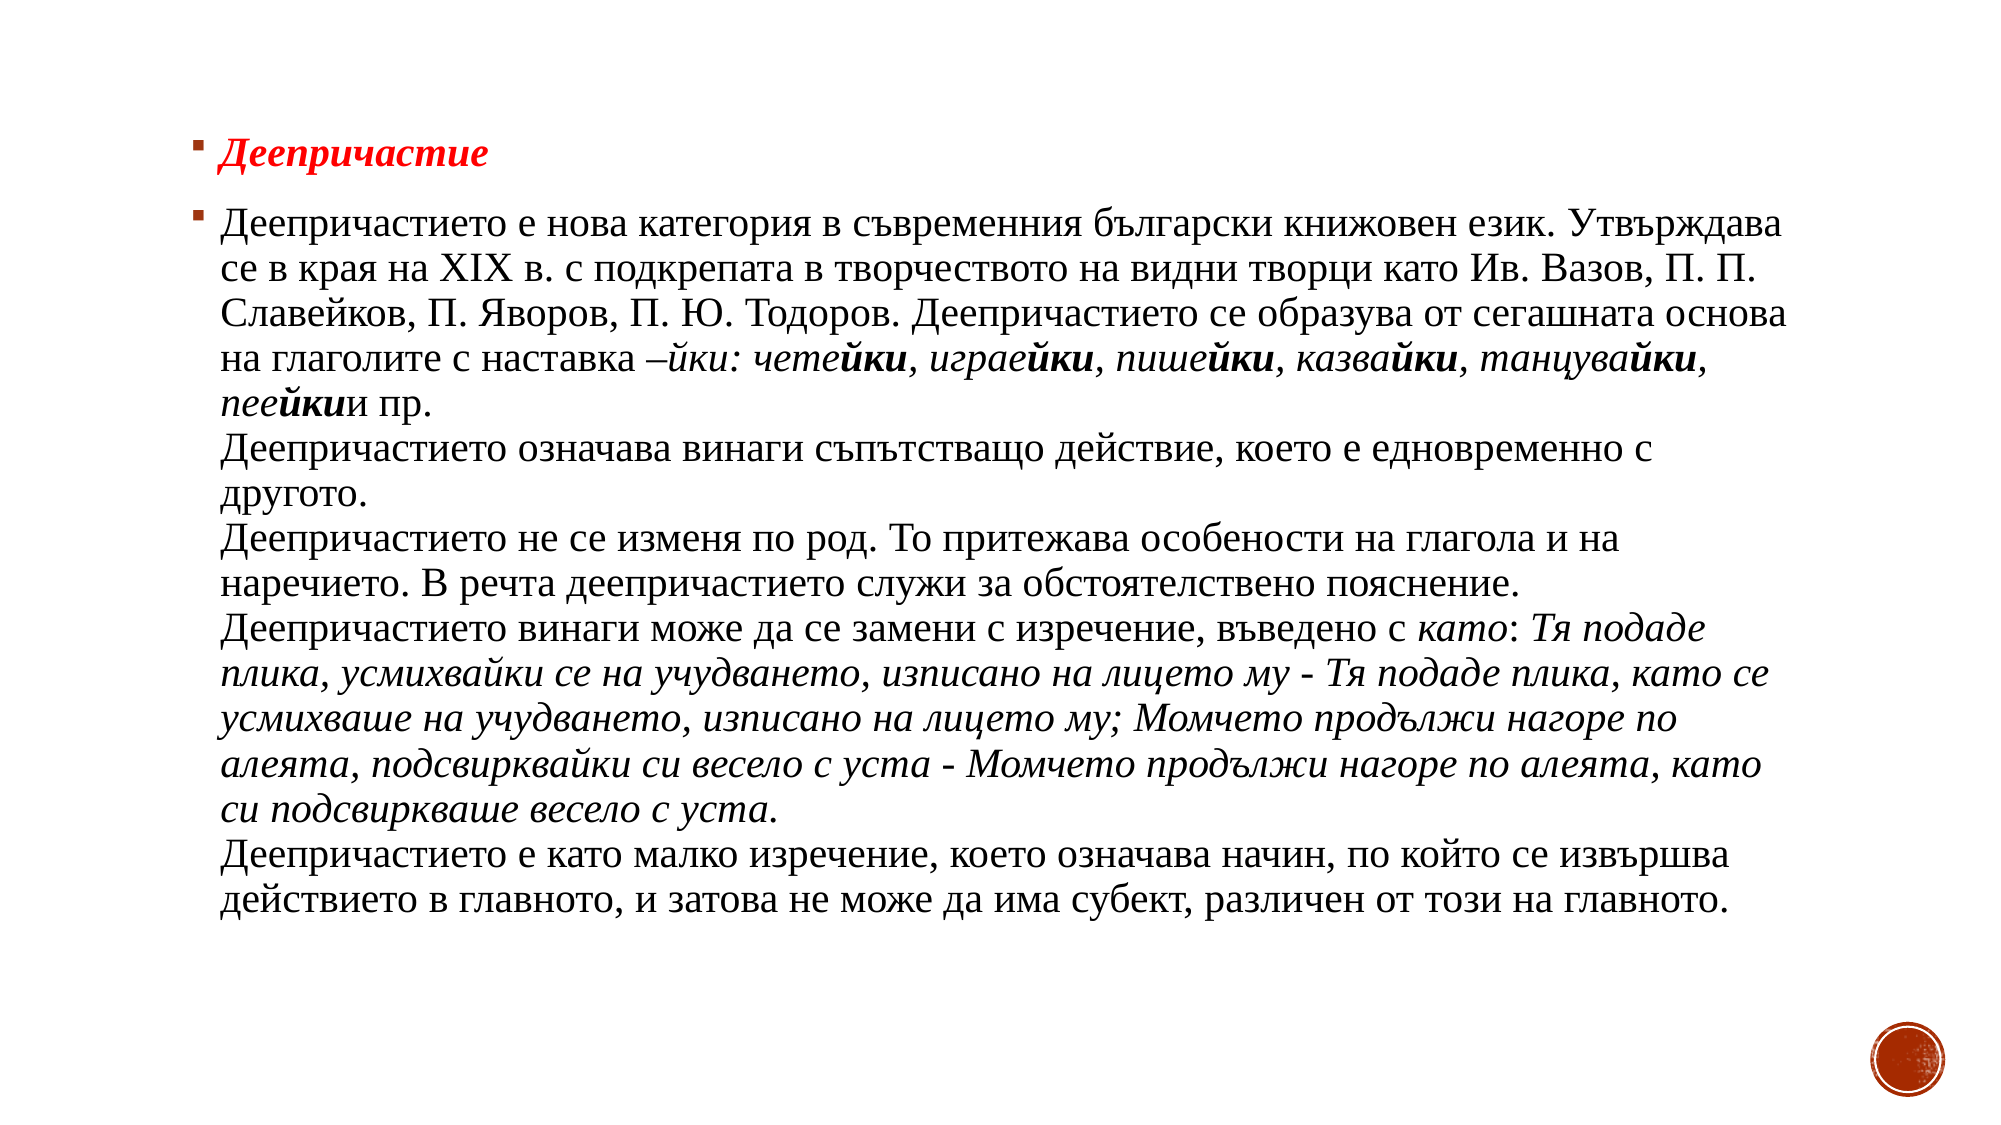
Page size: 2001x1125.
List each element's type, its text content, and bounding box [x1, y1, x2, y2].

list Деепричастие Деепричастието е нова категория в съвременния български книжовен език. Утвърждава се в края на ХІХ в. с подкрепата в творчеството на видни творци като Ив. Вазов, П. П. Славейков, П. Яворов, П. Ю. Тодоров. Деепричастието се образува от сегашната основа на глаголите с наставка –йки: четейки, играейки, пишейки, казвайки, танцувайки, пеейкии пр. Деепричастието означава винаги съпътстващо действие, което е едновременно с другото. Деепричастието не се изменя по род. То притежава особености на глагола и на наречието. В речта деепричастието служи за обстоятелствено пояснение. Деепричастието винаги може да се замени с изречение, въведено с като: Тя подаде плика, усмихвайки се на учудването, изписано на лицето му - Тя подаде плика, като се усмихваше на учудването, изписано на лицето му; Момчето продължи нагоре по алеята, подсвирквайки си весело с уста - Момчето продължи нагоре по алеята, като си подсвиркваше весело с уста. Деепричастието е като малко изречение, което означава начин, по който се извършва действието в главното, и затова не може да има субект, различен от този на главното. [175, 122, 1826, 1013]
